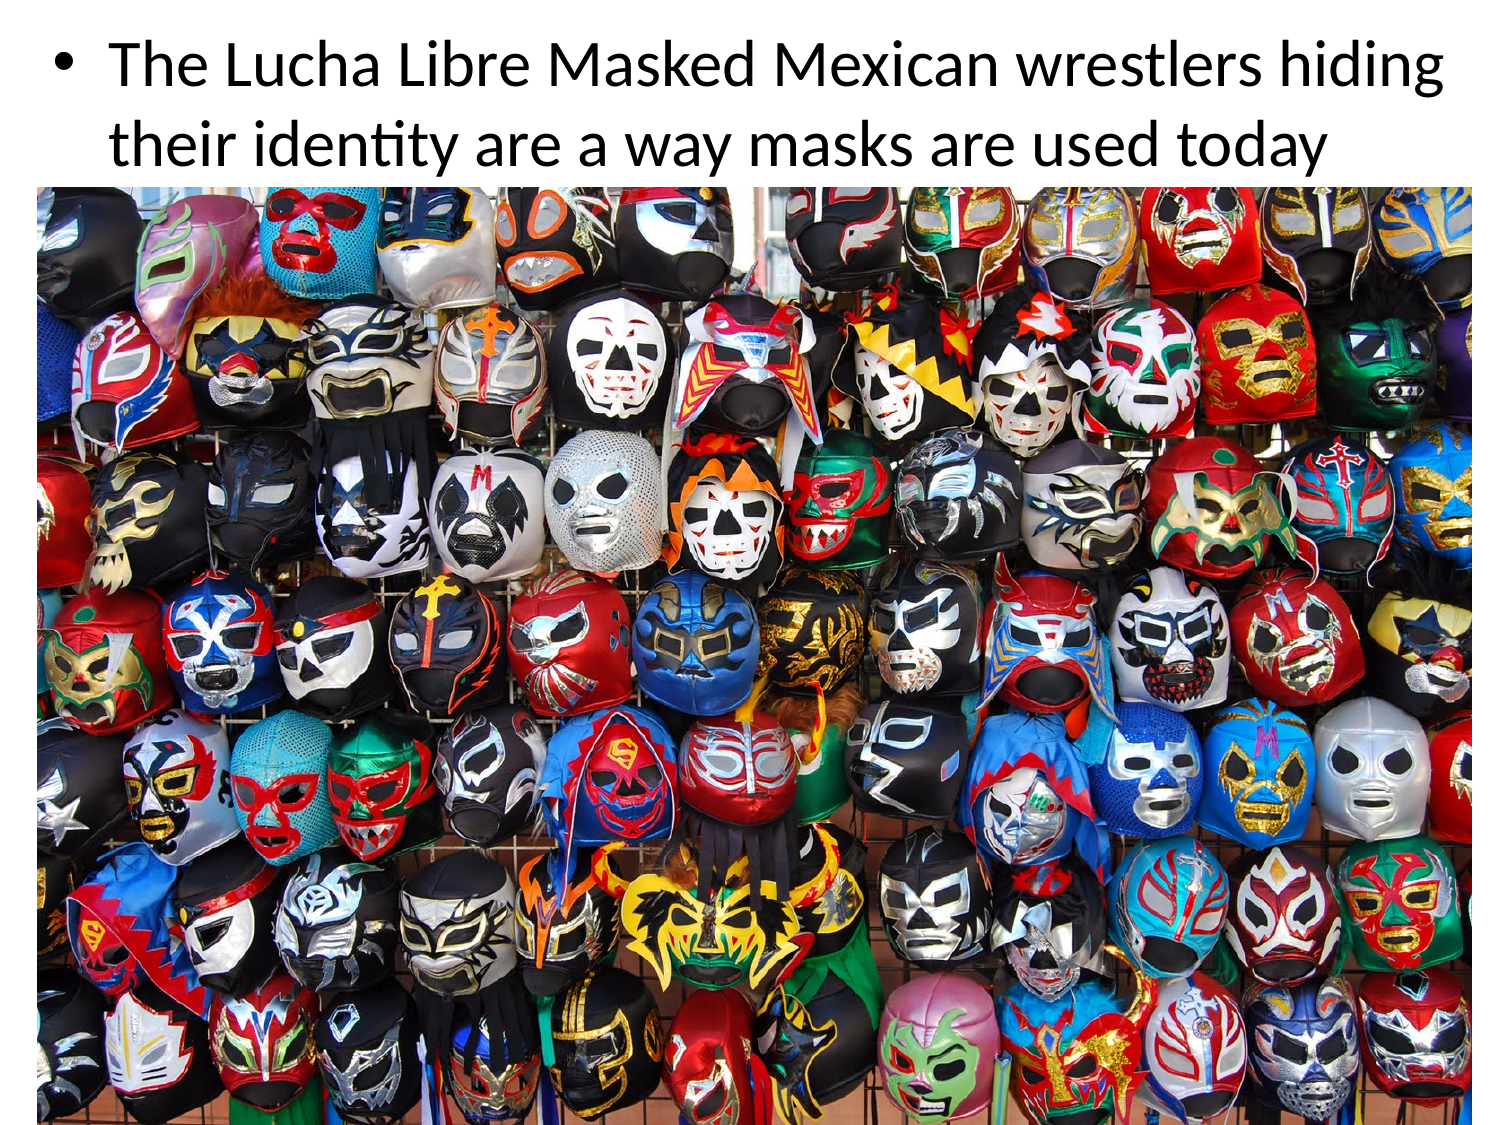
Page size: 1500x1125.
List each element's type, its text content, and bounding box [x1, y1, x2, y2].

picture [352, 280, 361, 285]
text_box The Lucha Libre Masked Mexican wrestlers hiding their identity are a way masks are used today [37, 12, 1488, 188]
picture [336, 281, 348, 286]
picture [37, 187, 1472, 1125]
